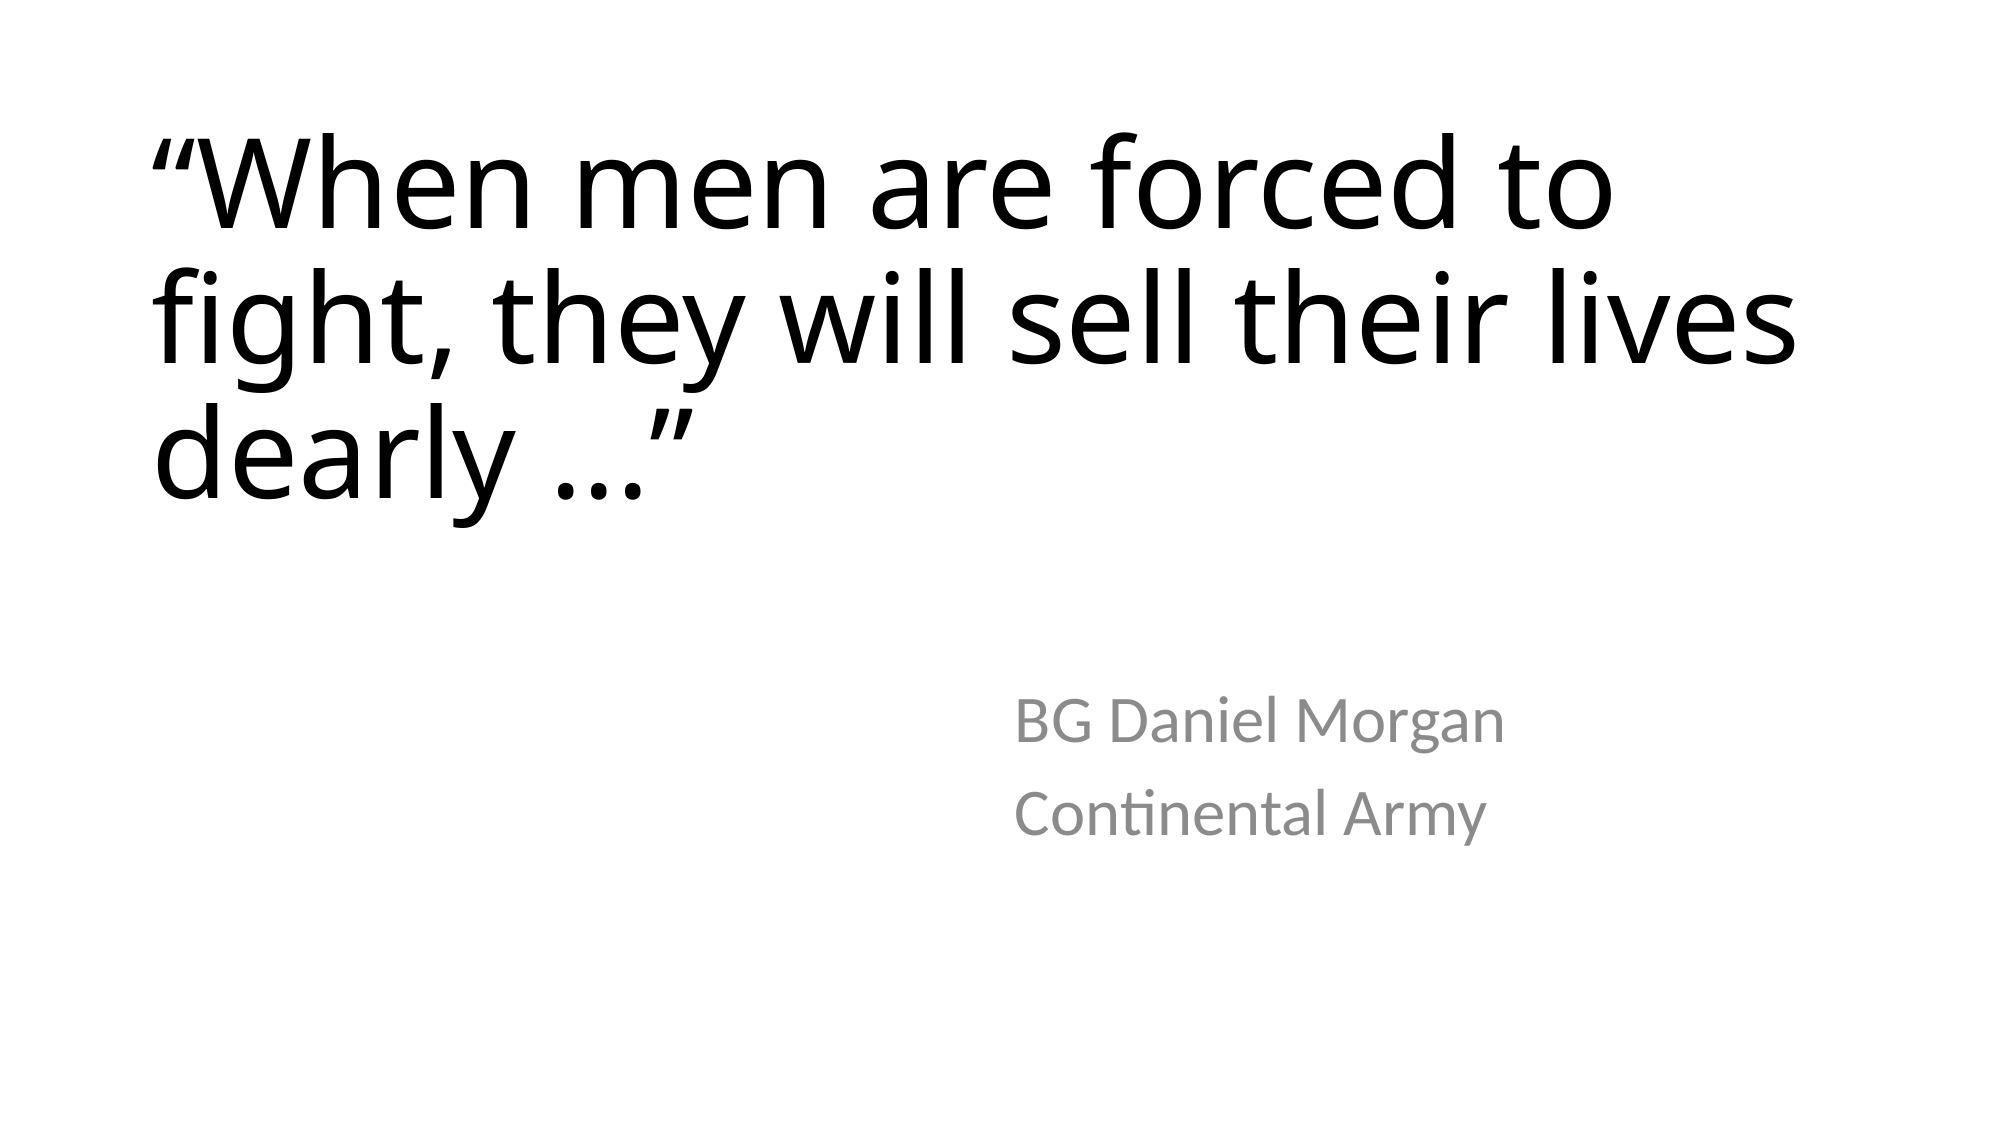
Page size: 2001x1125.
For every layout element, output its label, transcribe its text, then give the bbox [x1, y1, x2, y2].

list BG Daniel Morgan Continental Army [999, 677, 1895, 883]
title “When men are forced to fight, they will sell their lives dearly ...” [136, 89, 1862, 534]
